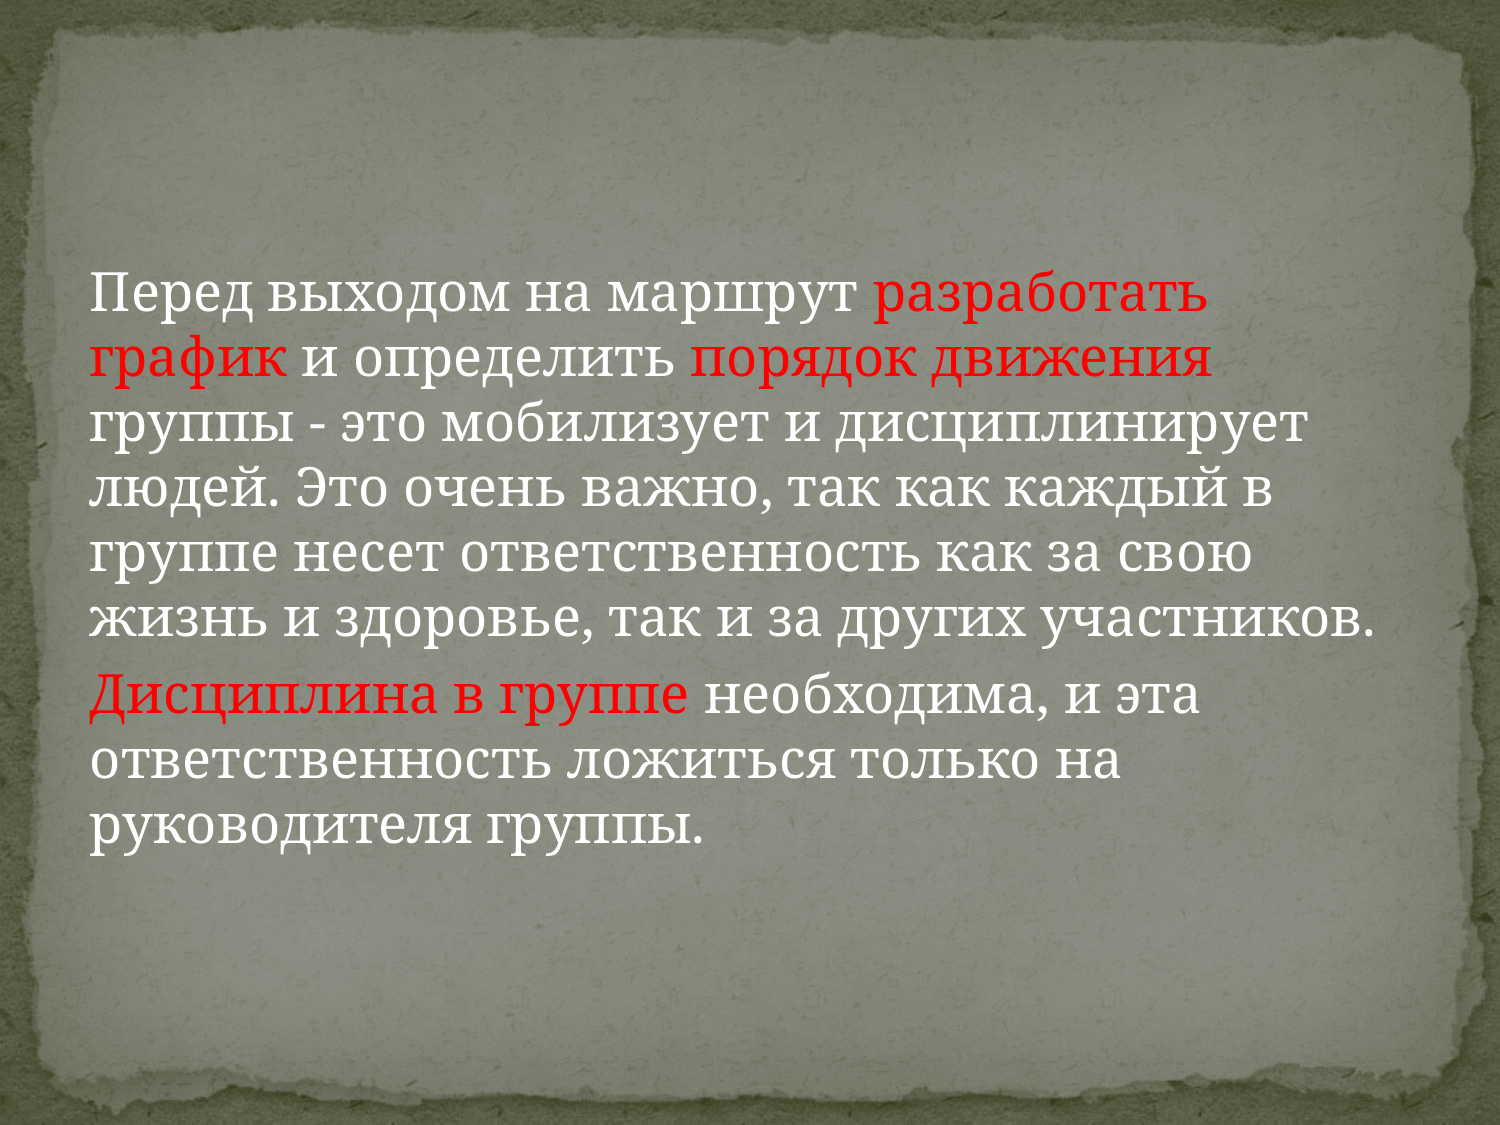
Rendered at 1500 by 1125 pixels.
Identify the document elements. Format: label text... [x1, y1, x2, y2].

list Перед выходом на маршрут разработать график и определить порядок движения группы - это мобилизует и дисциплинирует людей. Это очень важно, так как каждый в группе несет ответственность как за свою жизнь и здоровье, так и за других участников. Дисциплина в группе необходима, и эта ответственность ложиться только на руководителя группы. [75, 249, 1425, 1000]
